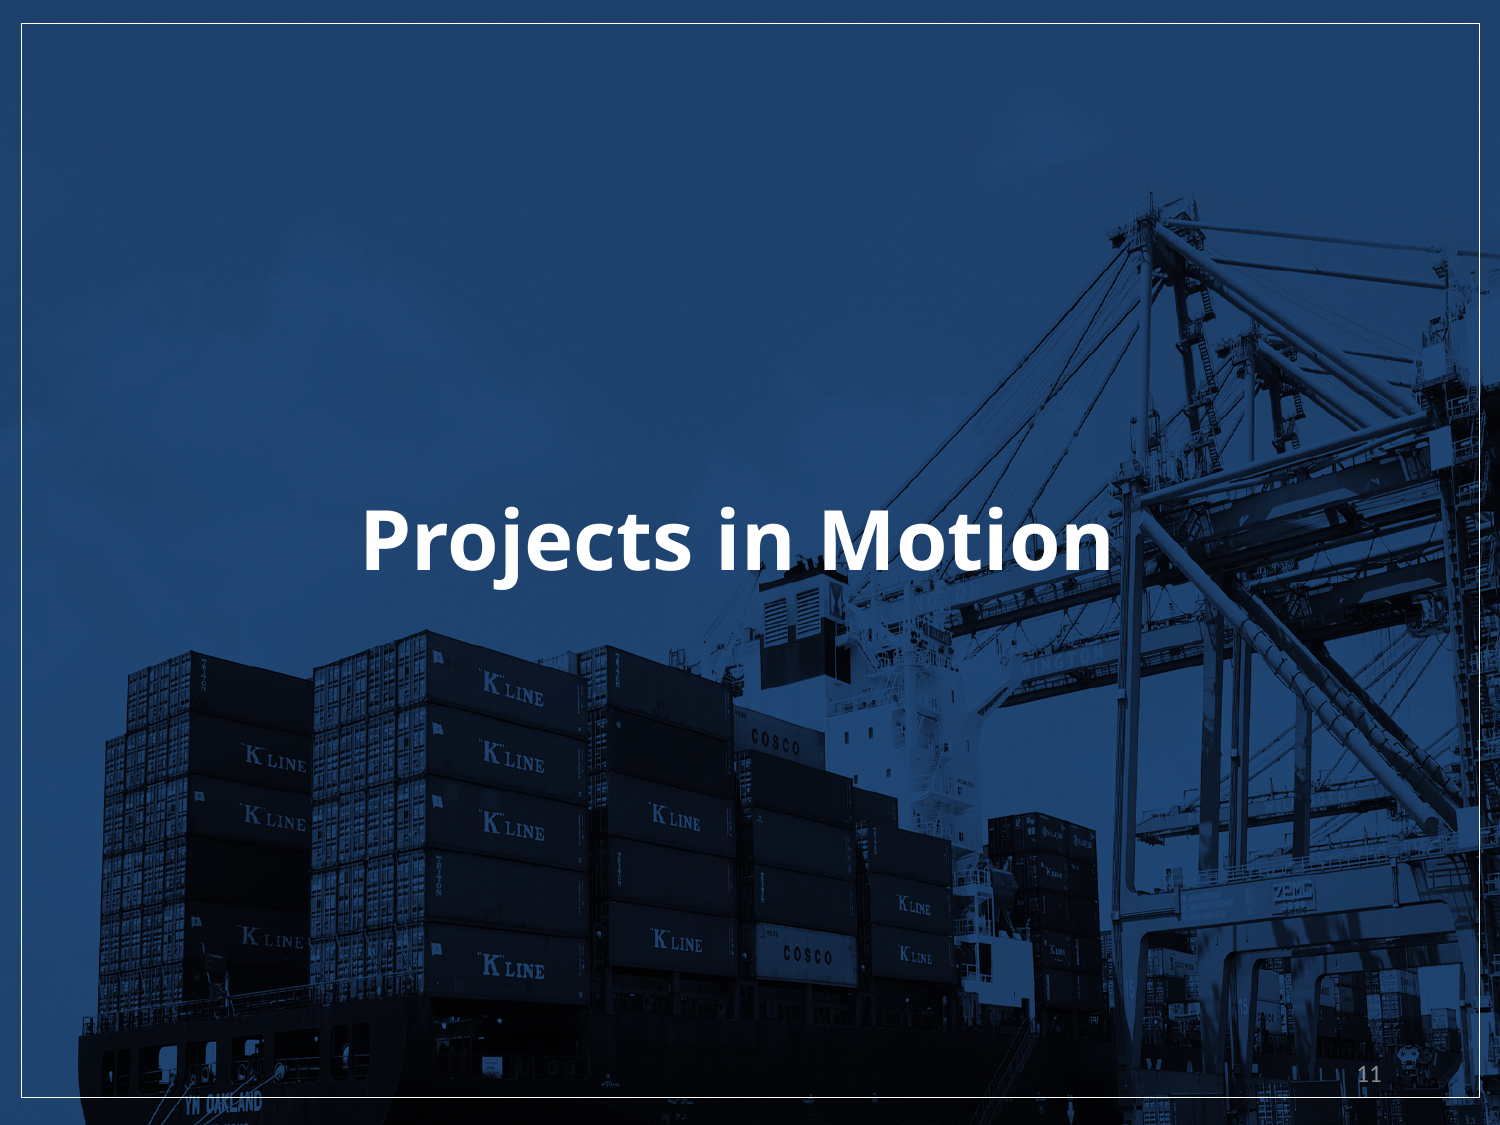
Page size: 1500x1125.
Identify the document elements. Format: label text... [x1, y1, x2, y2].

title Projects in Motion [78, 454, 1397, 596]
slide_number 11 [1059, 1042, 1397, 1103]
picture [0, 0, 1500, 1125]
